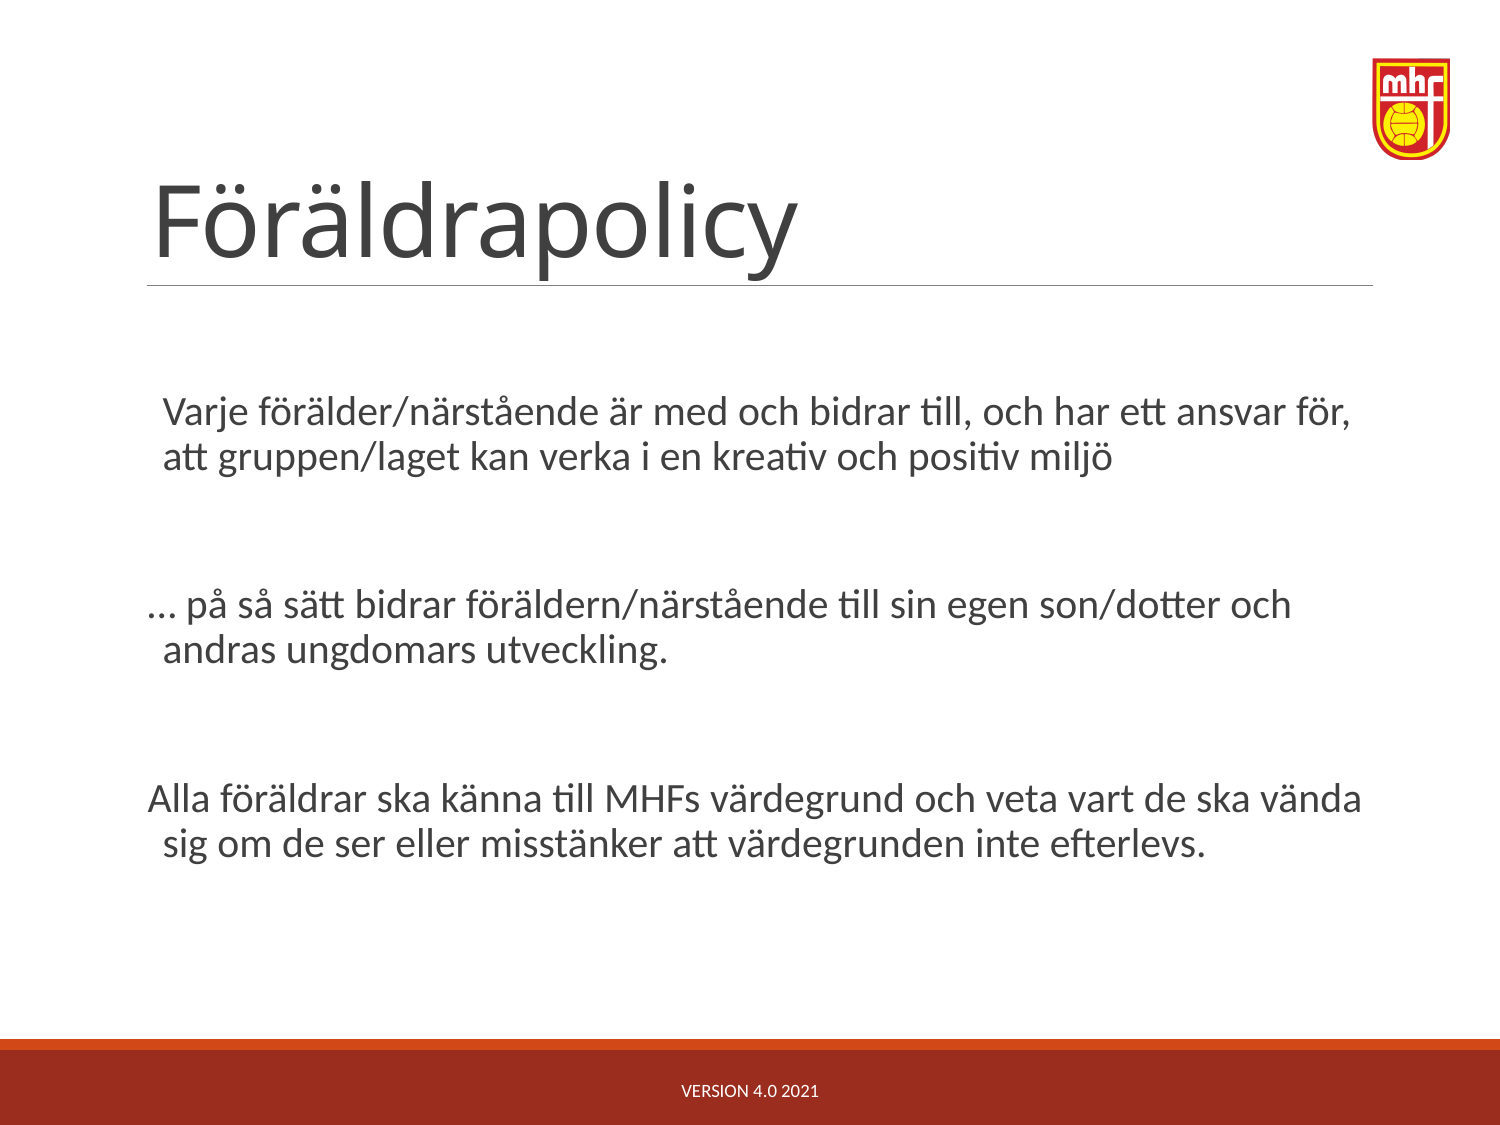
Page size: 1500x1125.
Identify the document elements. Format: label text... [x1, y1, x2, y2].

footer Version 4.0 2021 [453, 1059, 1047, 1120]
list Varje förälder/närstående är med och bidrar till, och har ett ansvar för, att gruppen/laget kan verka i en kreativ och positiv miljö … på så sätt bidrar föräldern/närstående till sin egen son/dotter och andras ungdomars utveckling. Alla föräldrar ska känna till MHFs värdegrund och veta vart de ska vända sig om de ser eller misstänker att värdegrunden inte efterlevs. [147, 302, 1373, 963]
title Föräldrapolicy [135, 47, 1373, 285]
